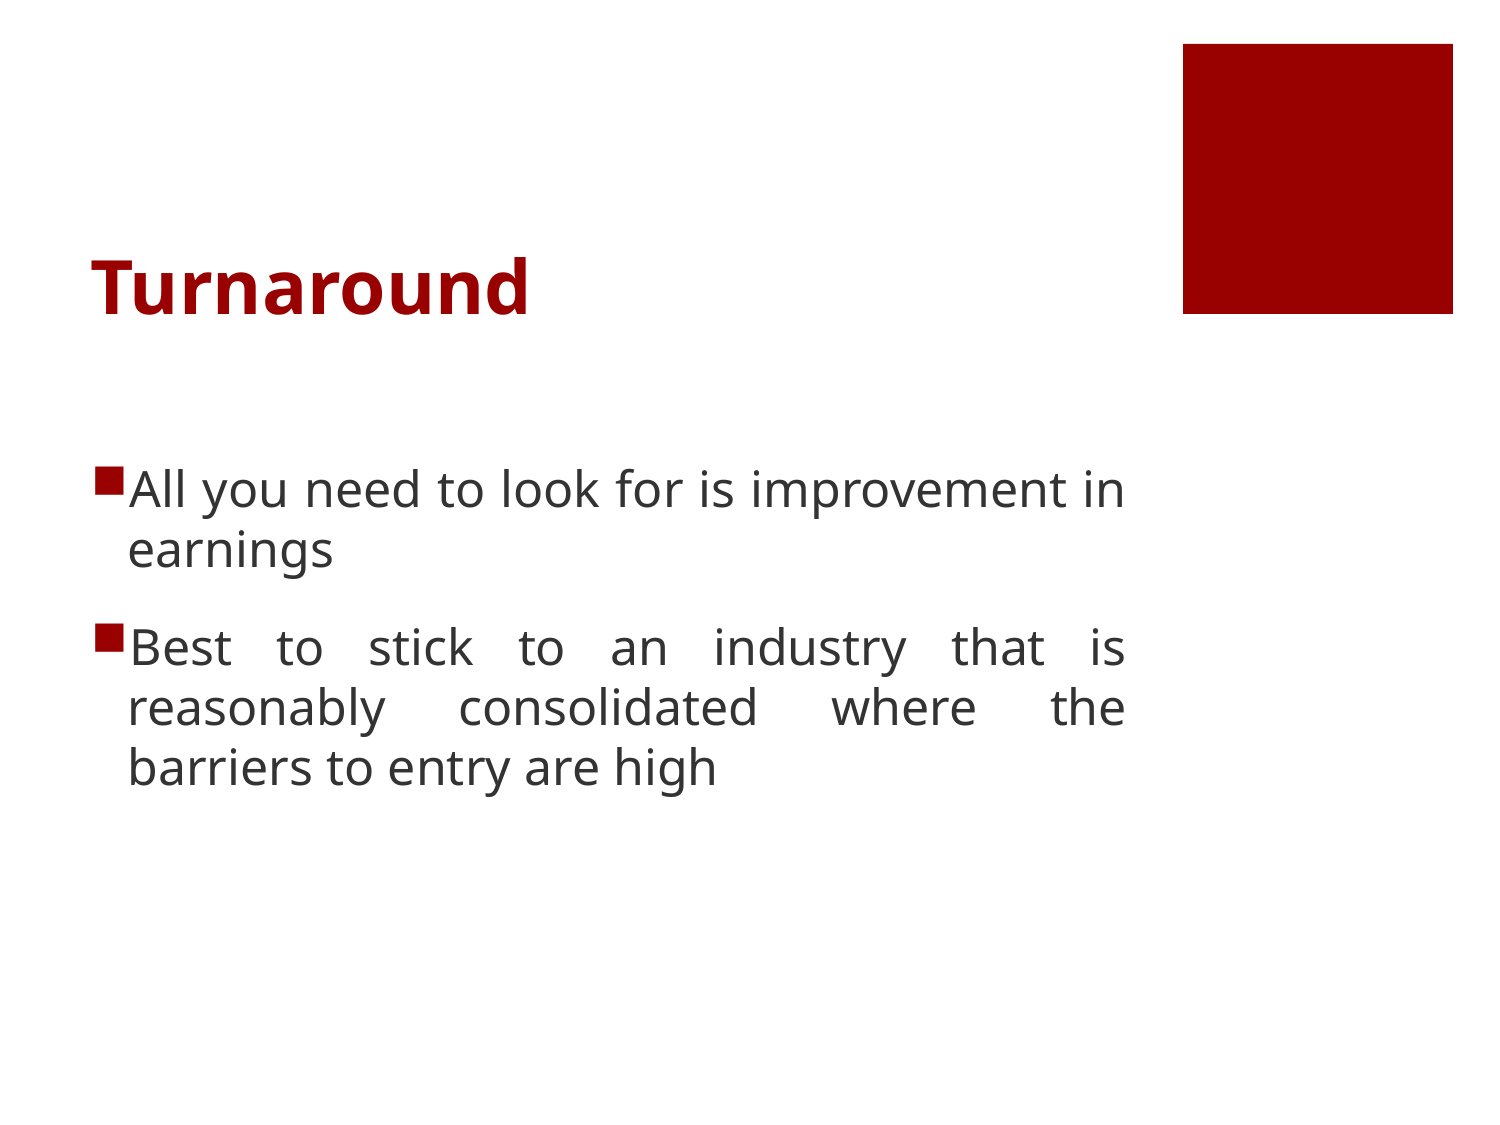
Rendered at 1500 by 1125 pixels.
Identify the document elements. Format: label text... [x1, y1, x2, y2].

list All you need to look for is improvement in earnings Best to stick to an industry that is reasonably consolidated where the barriers to entry are high [75, 362, 1143, 1005]
title Turnaround [75, 149, 1143, 338]
